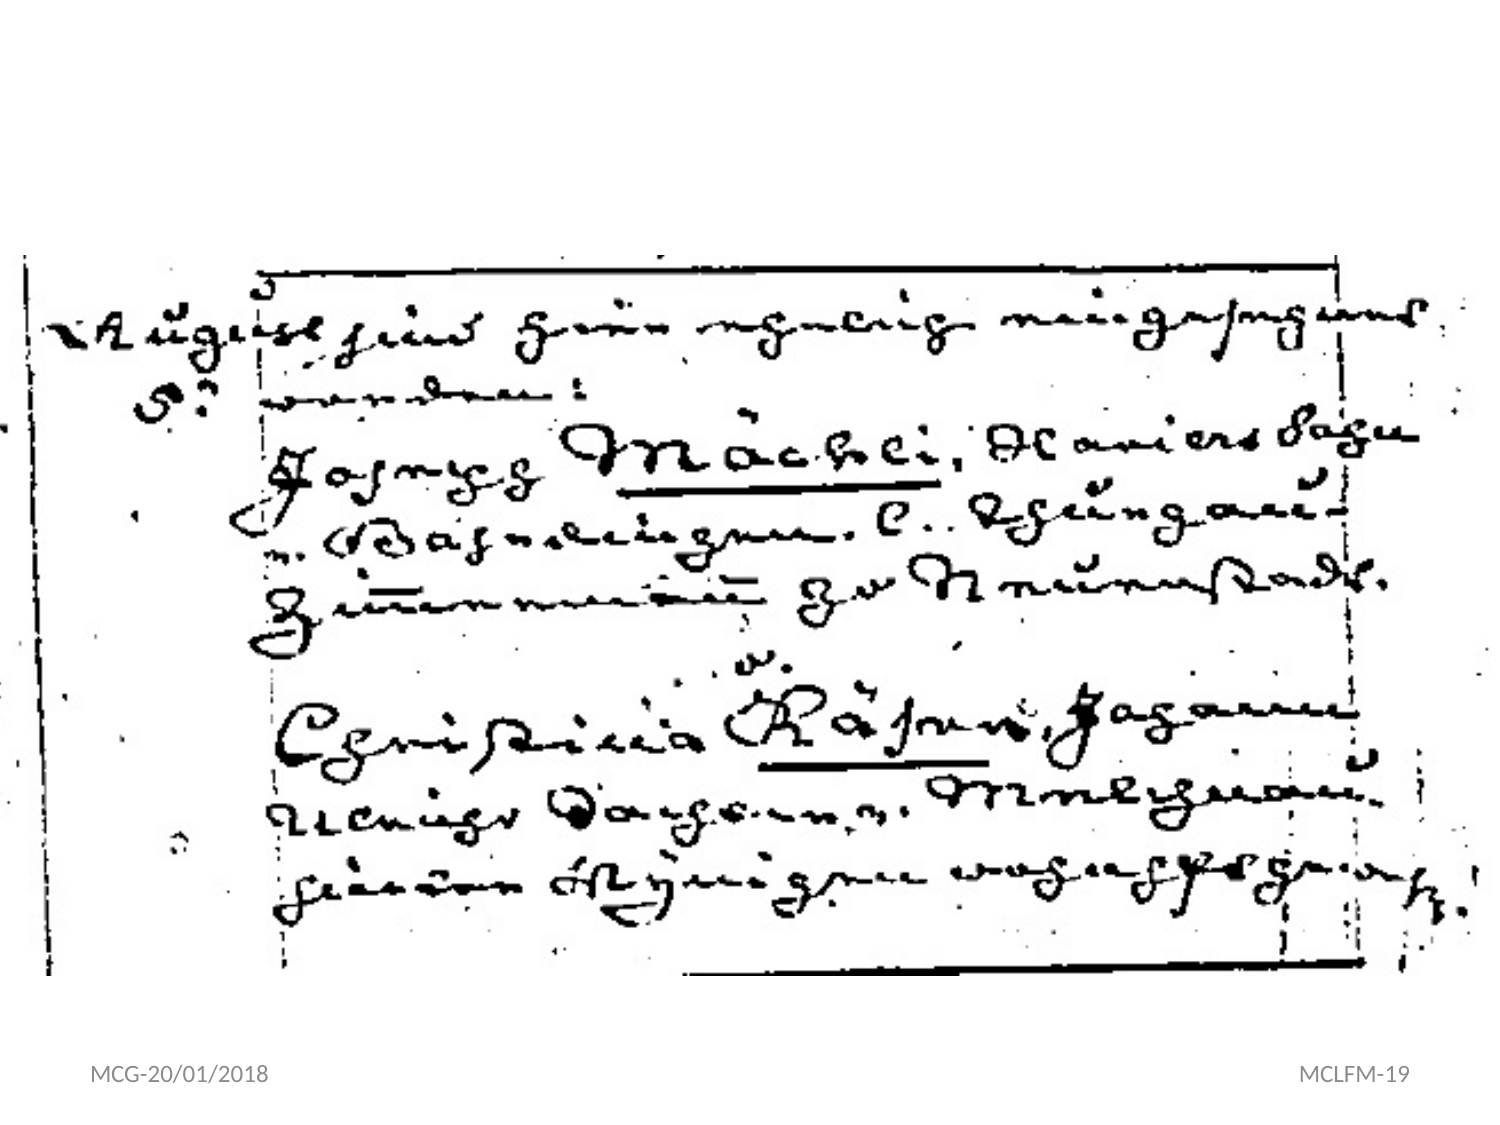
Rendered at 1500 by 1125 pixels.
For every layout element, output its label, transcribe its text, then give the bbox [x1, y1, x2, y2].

picture [0, 255, 1500, 977]
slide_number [75, 1042, 425, 1103]
slide_number MCLFM-19 [1074, 1042, 1425, 1103]
